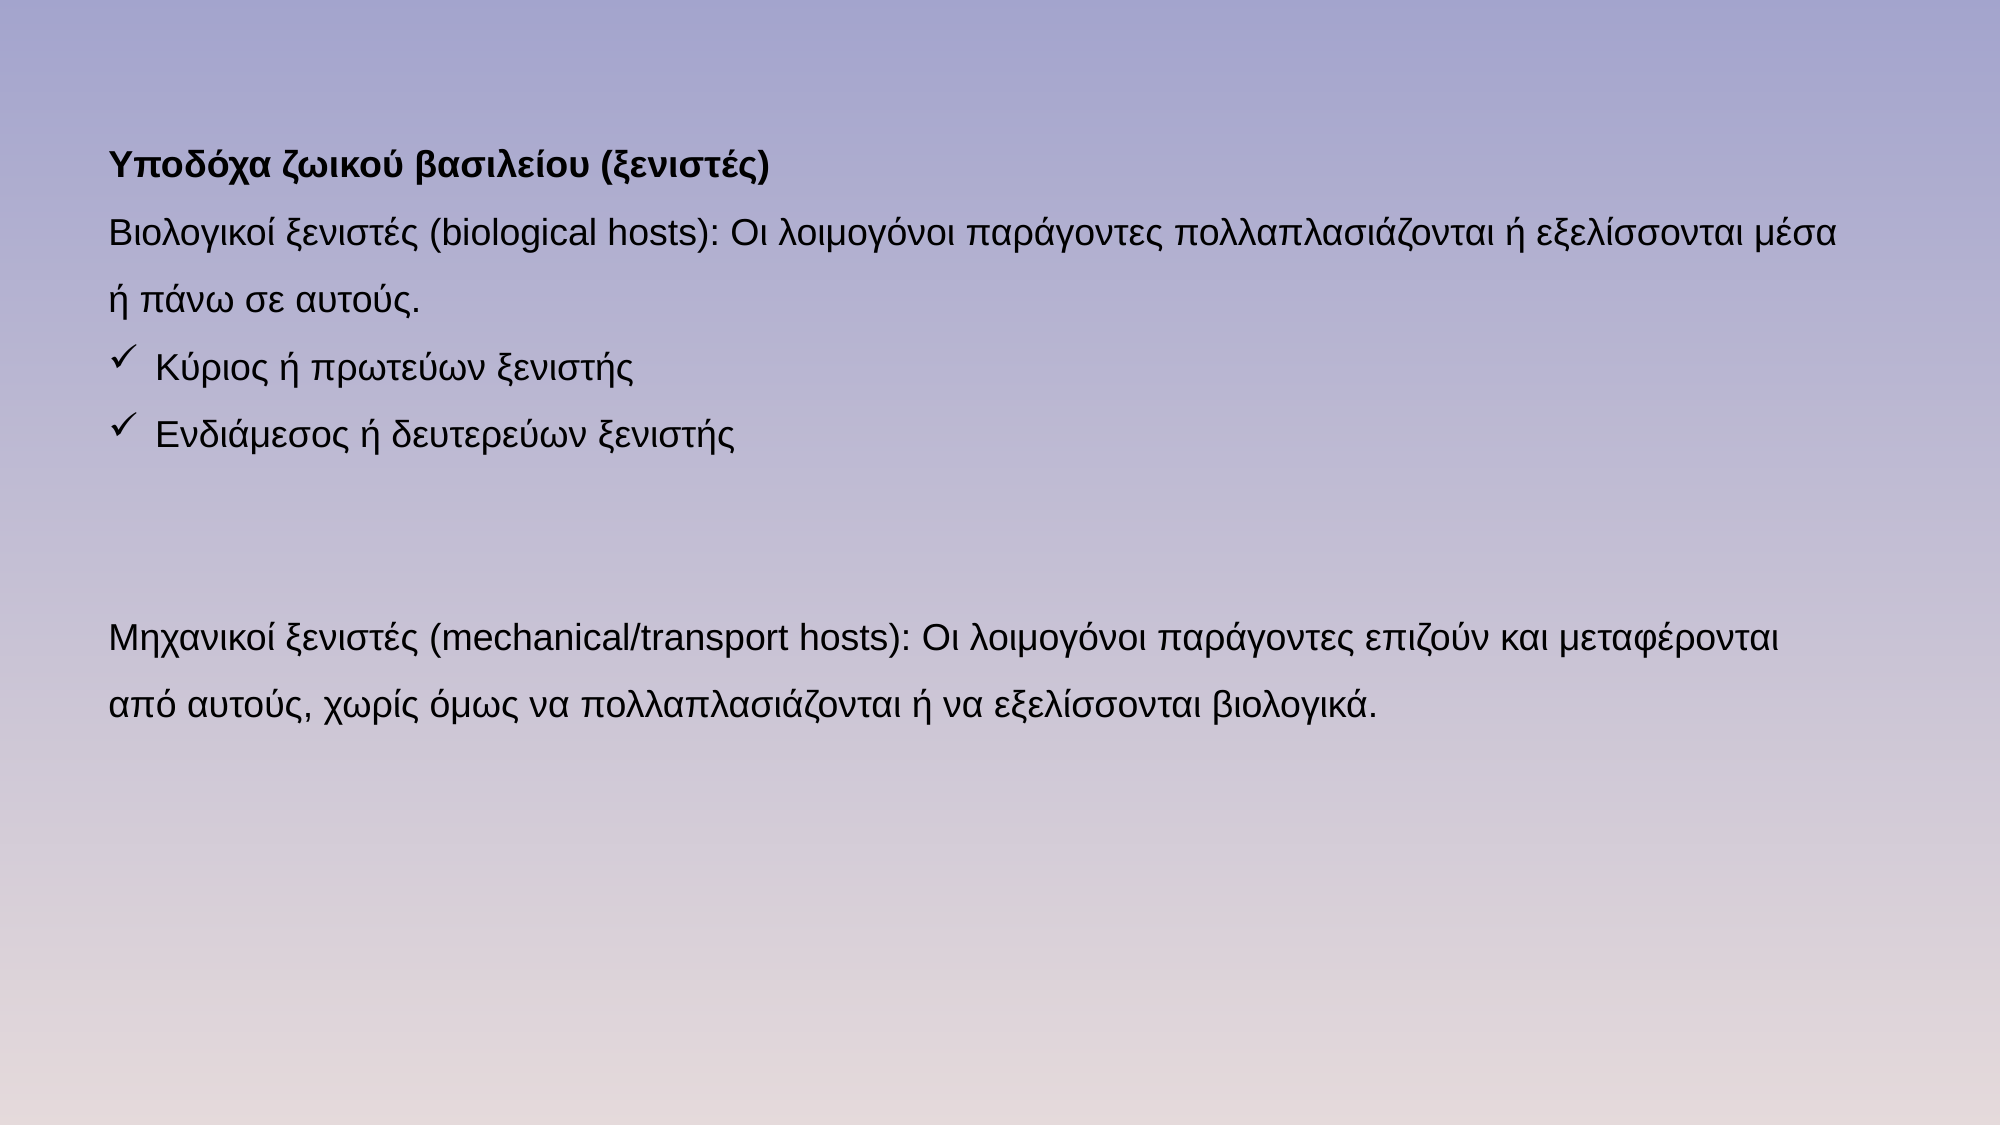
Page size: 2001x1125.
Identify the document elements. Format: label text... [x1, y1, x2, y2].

text_box Υποδόχα ζωικού βασιλείου (ξενιστές) Βιολογικοί ξενιστές (biological hosts): Οι λοιμογόνοι παράγοντες πολλαπλασιάζονται ή εξελίσσονται μέσα ή πάνω σε αυτούς. Κύριος ή πρωτεύων ξενιστής Ενδιάμεσος ή δευτερεύων ξενιστής Μηχανικοί ξενιστές (mechanical/transport hosts): Οι λοιμογόνοι παράγοντες επιζούν και μεταφέρονται από αυτούς, χωρίς όμως να πολλαπλασιάζονται ή να εξελίσσονται βιολογικά. [93, 110, 1854, 733]
